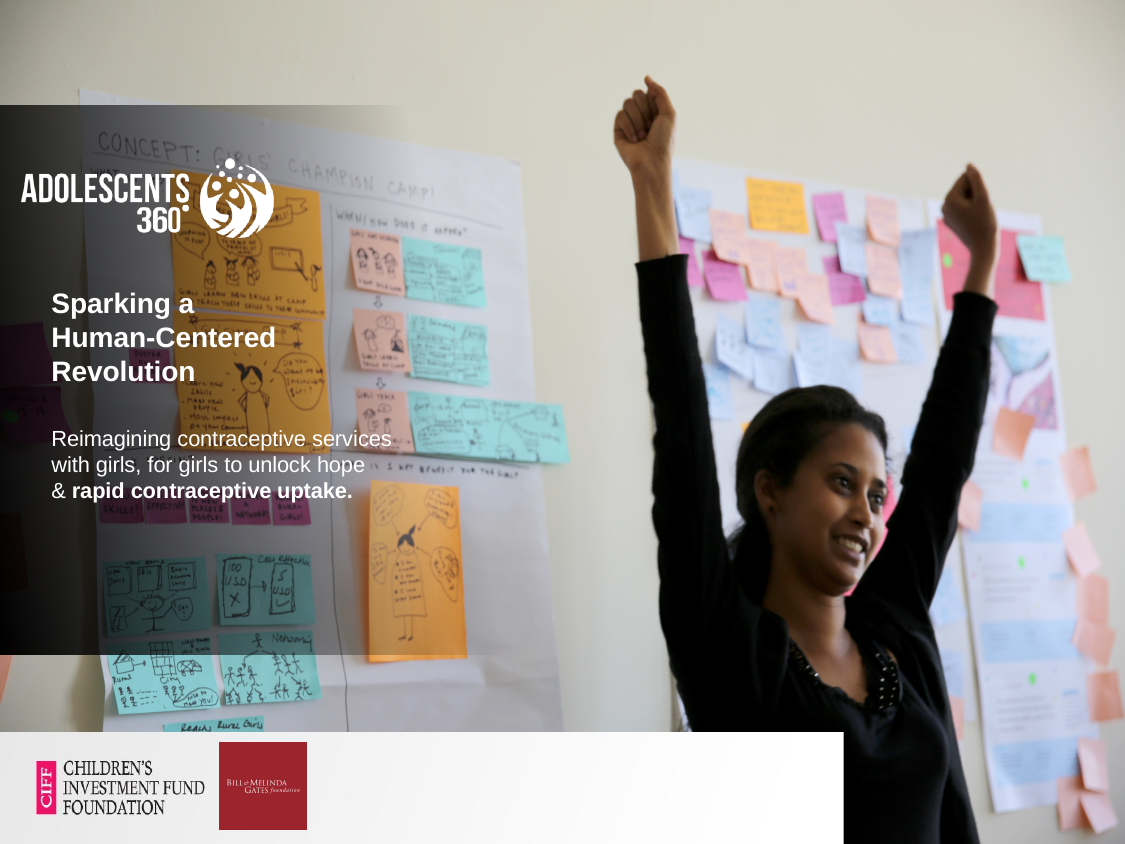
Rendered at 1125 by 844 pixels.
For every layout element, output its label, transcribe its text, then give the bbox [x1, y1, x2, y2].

text_box [0, 103, 594, 657]
text_box Sparking a Human-Centered Revolution Reimagining contraceptive services with girls, for girls to unlock hope & rapid contraceptive uptake. [36, 278, 593, 537]
picture [0, 0, 1125, 844]
picture [20, 157, 274, 238]
